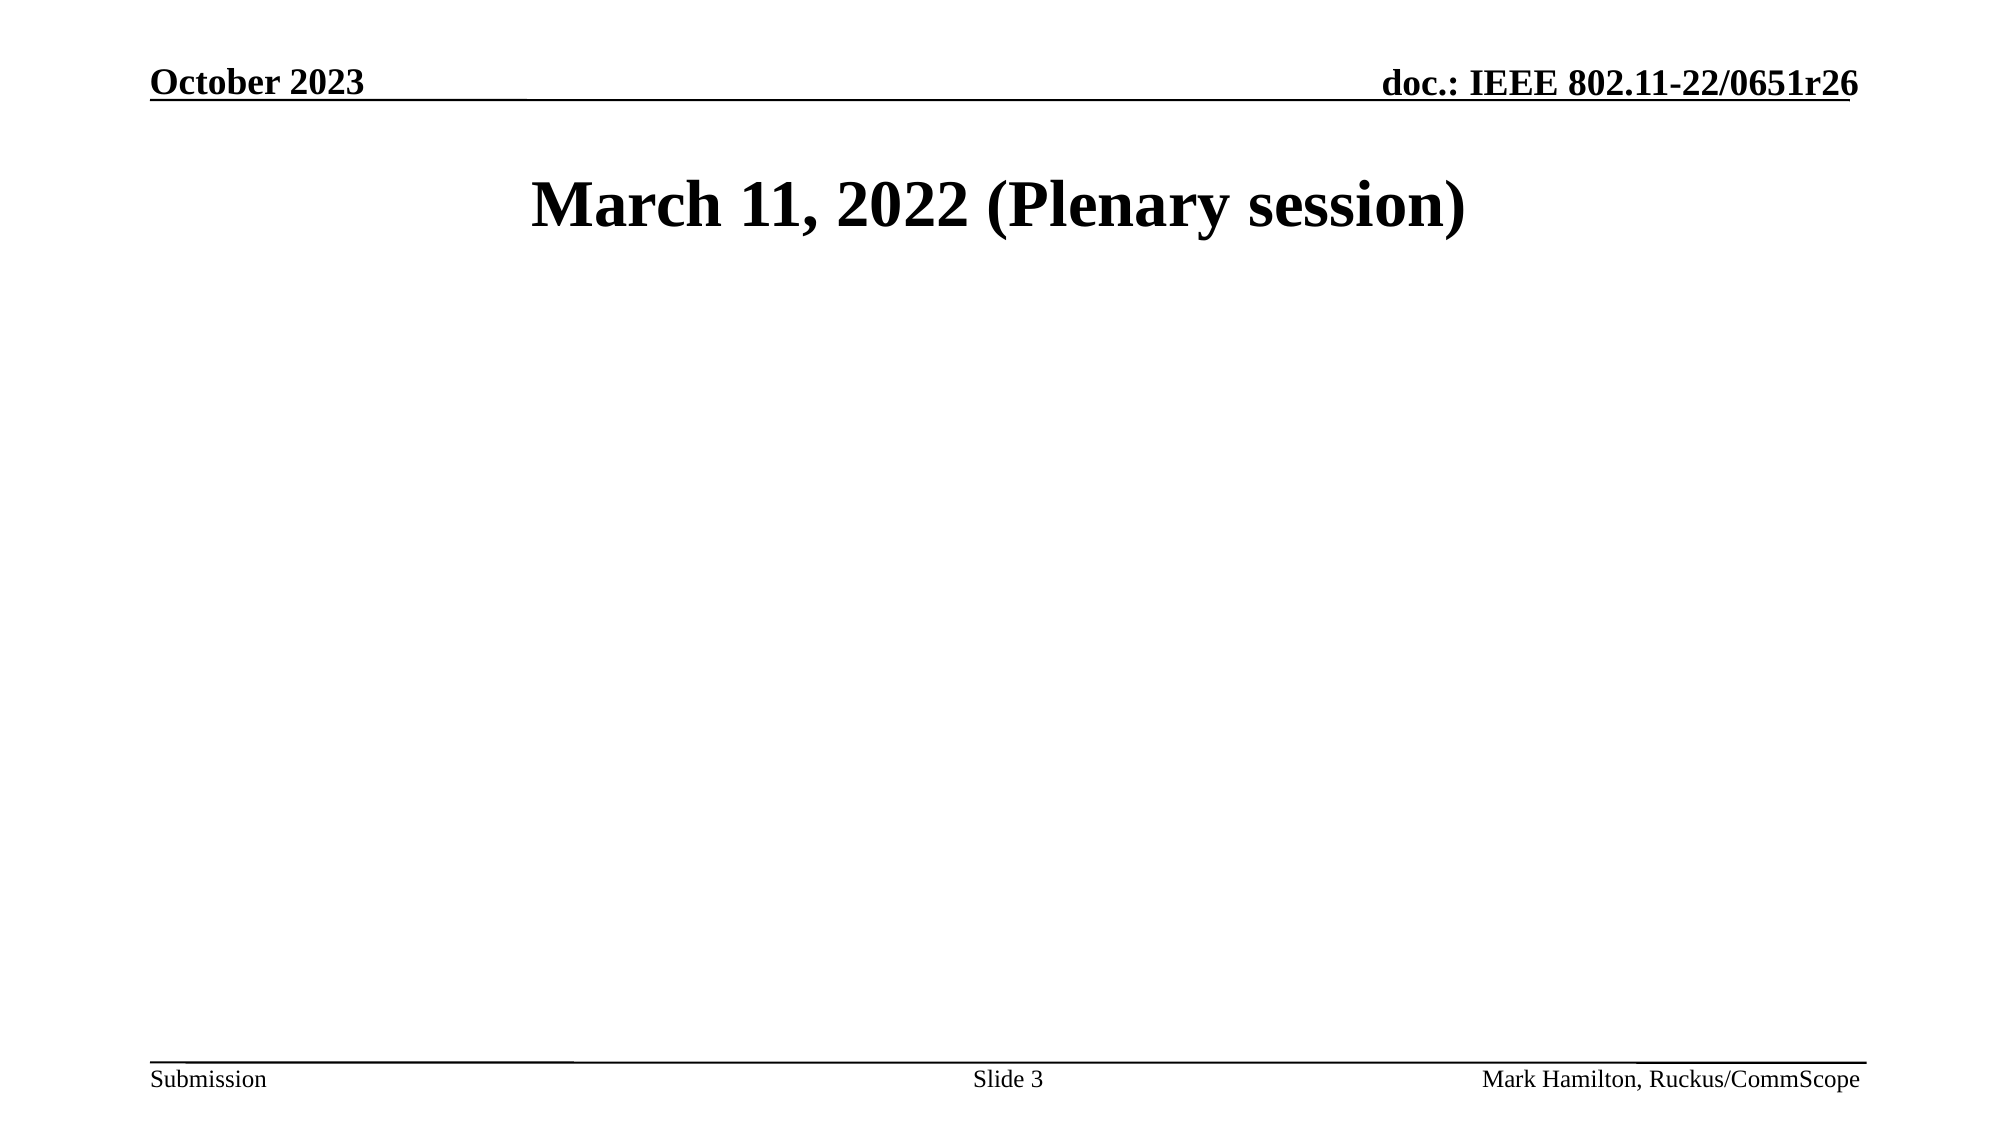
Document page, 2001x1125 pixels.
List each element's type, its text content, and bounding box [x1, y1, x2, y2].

slide_number Slide 3 [950, 1061, 1067, 1123]
title March 11, 2022 (Plenary session) [149, 112, 1850, 288]
